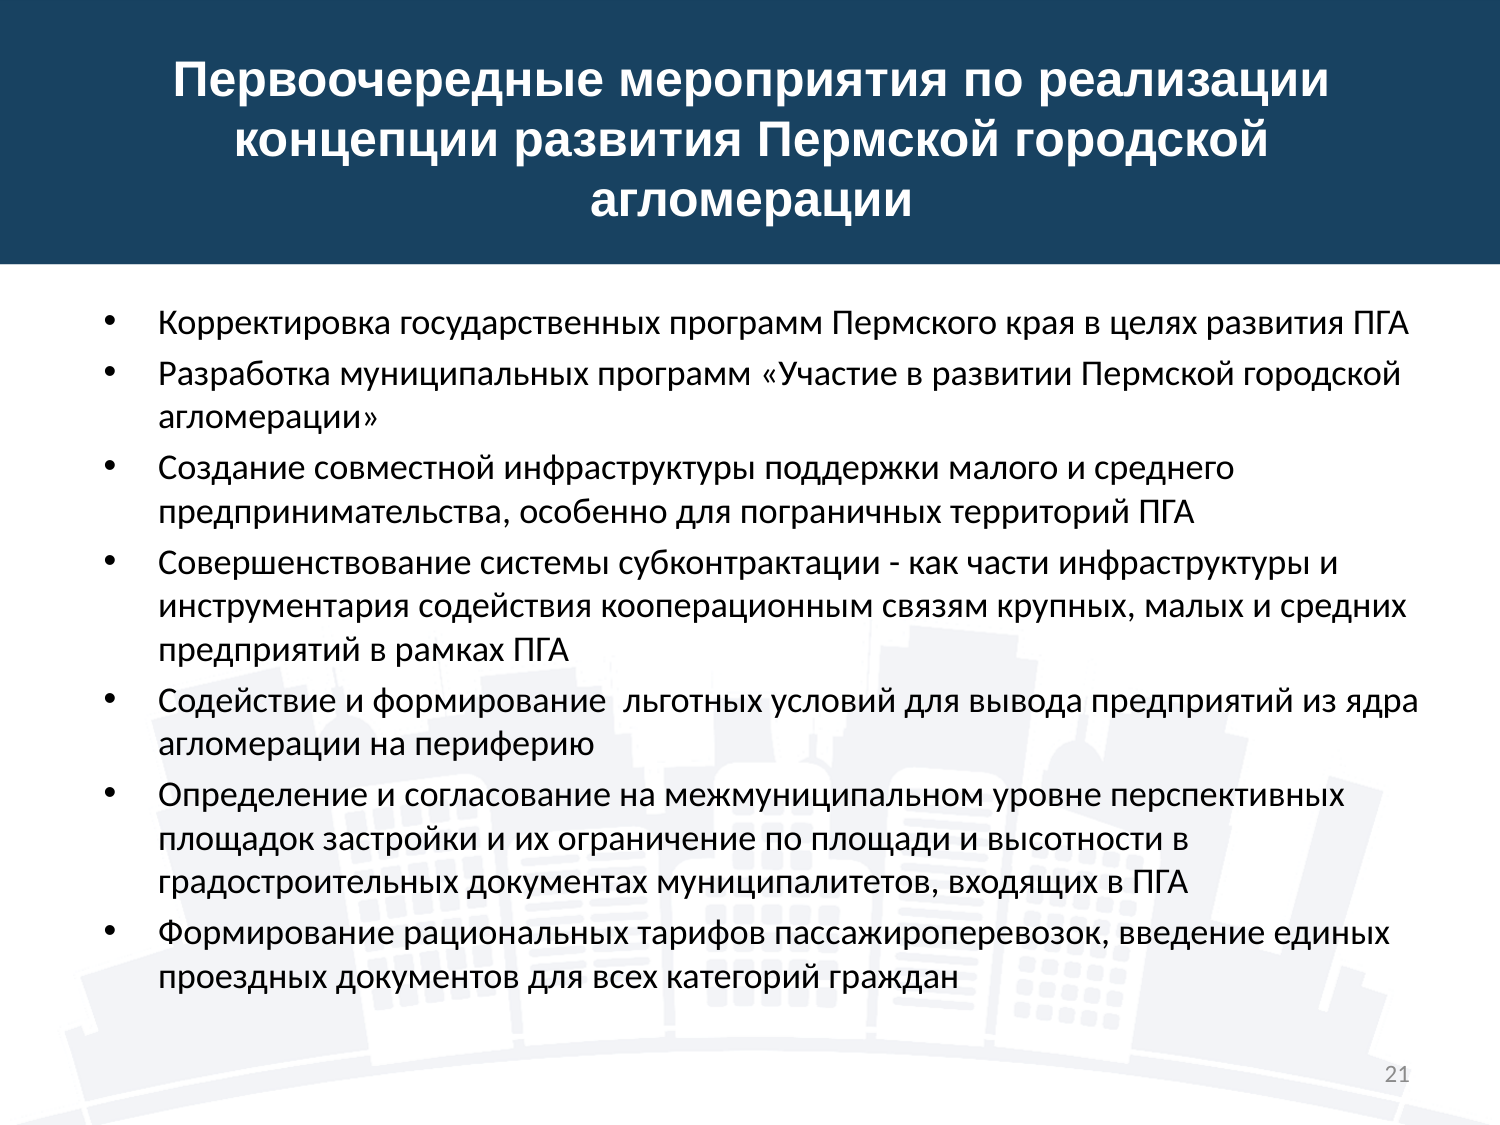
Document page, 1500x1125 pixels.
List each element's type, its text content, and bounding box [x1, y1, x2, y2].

title Первоочередные мероприятия по реализации концепции развития Пермской городской агломерации [76, 42, 1427, 231]
picture [0, 0, 1500, 1125]
list Корректировка государственных программ Пермского края в целях развития ПГА Разработка муниципальных программ «Участие в развитии Пермской городской агломерации» Создание совместной инфраструктуры поддержки малого и среднего предпринимательства, особенно для пограничных территорий ПГА Совершенствование системы субконтрактации - как части инфраструктуры и инструментария содействия кооперационным связям крупных, малых и средних предприятий в рамках ПГА Содействие и формирование льготных условий для вывода предприятий из ядра агломерации на периферию Определение и согласование на межмуниципальном уровне перспективных площадок застройки и их ограничение по площади и высотности в градостроительных документах муниципалитетов, входящих в ПГА Формирование рациональных тарифов пассажироперевозок, введение единых проездных документов для всех категорий граждан [88, 290, 1439, 1034]
slide_number 21 [1074, 1042, 1425, 1103]
